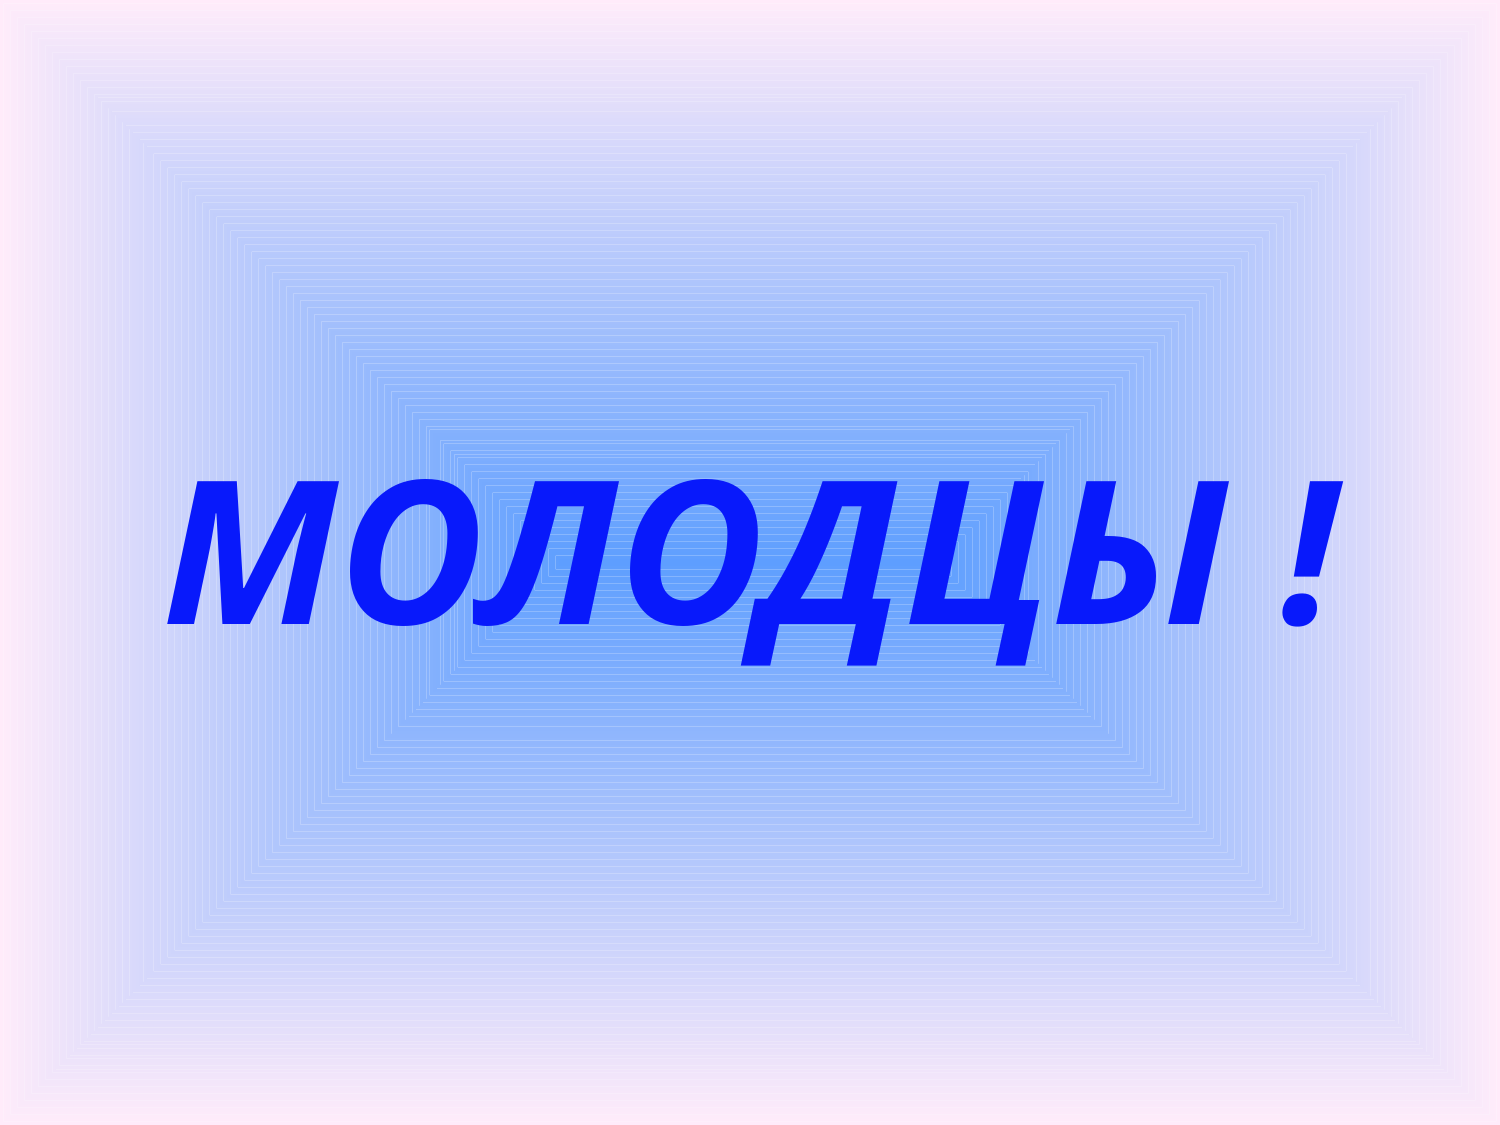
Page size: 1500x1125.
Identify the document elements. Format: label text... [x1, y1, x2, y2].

title МОЛОДЦЫ ! [74, 363, 1426, 727]
